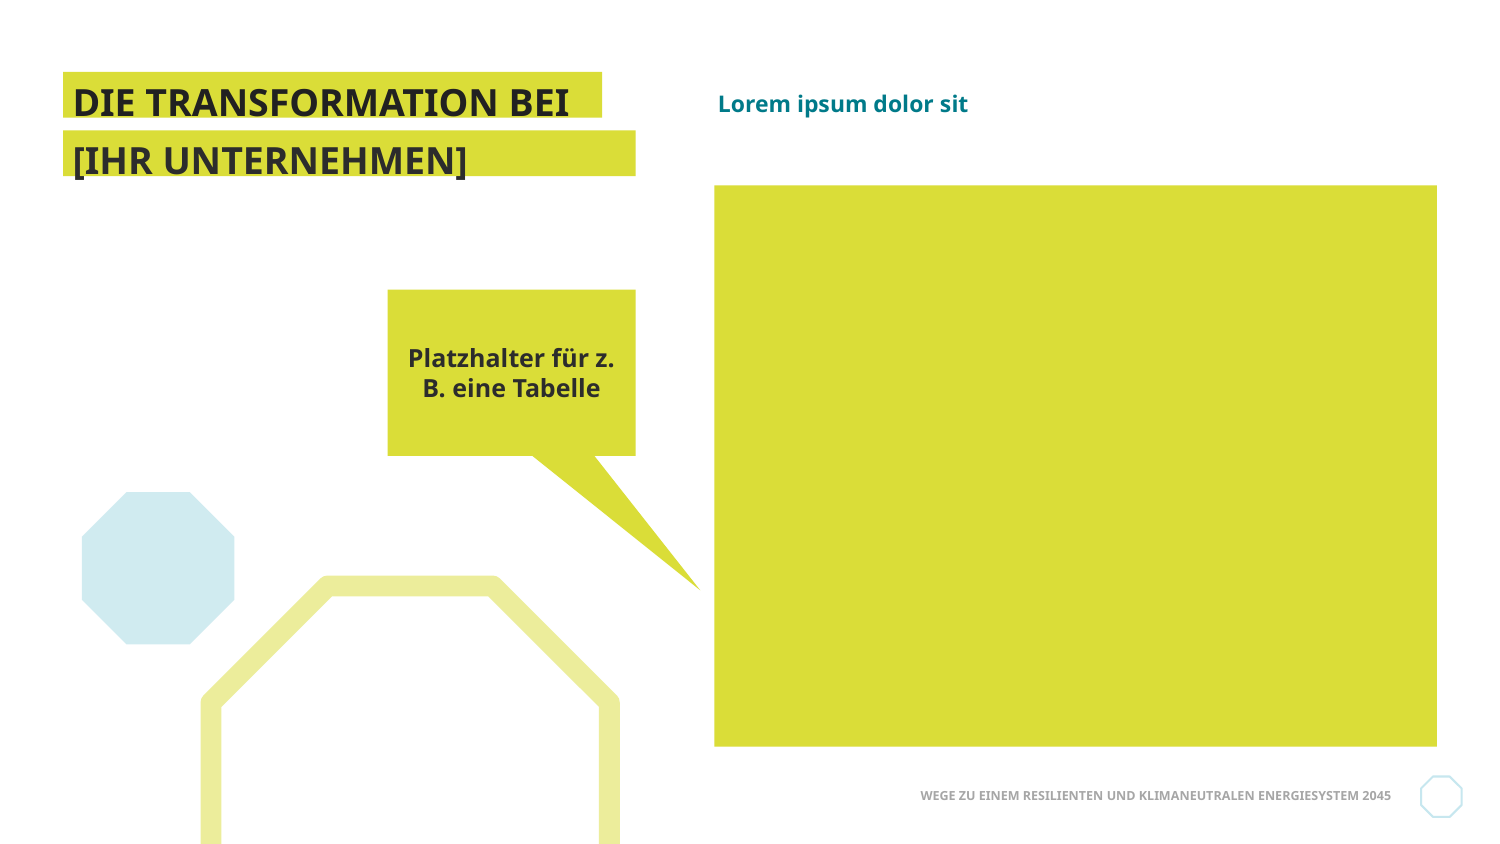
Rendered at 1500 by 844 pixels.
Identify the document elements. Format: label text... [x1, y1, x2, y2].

text_box Platzhalter für z. B. eine Tabelle [385, 287, 702, 593]
footer WEGE ZU EINEM RESILIENTEN UND KLIMANEUTRALEN ENERGIESYSTEM 2045 [612, 773, 1407, 819]
text_box [208, 583, 612, 844]
text_box Lorem ipsum dolor sit [703, 82, 1442, 125]
text_box [712, 183, 1439, 749]
title Die transformation bei [IHR UNTERNEHMEN] [57, 57, 656, 293]
text_box [79, 490, 237, 647]
